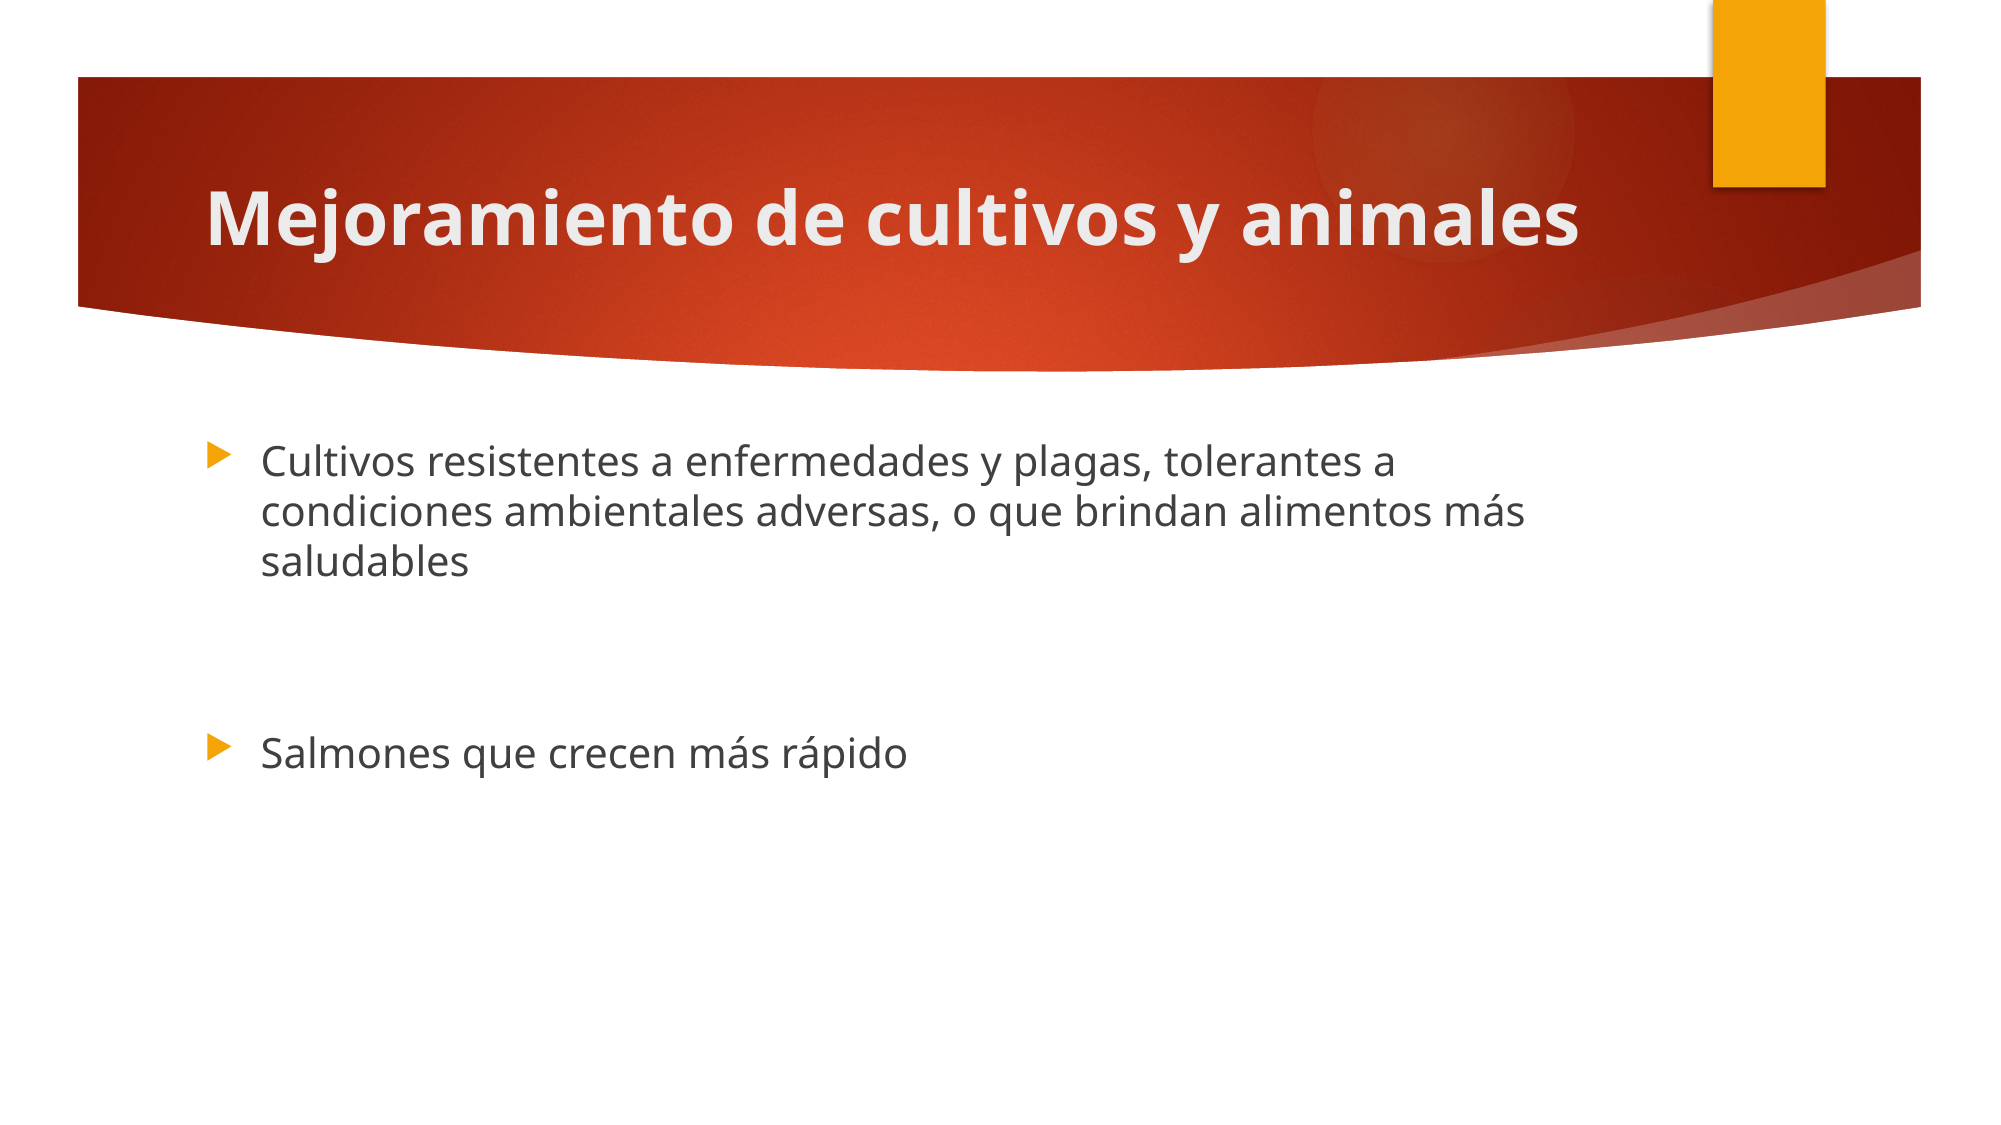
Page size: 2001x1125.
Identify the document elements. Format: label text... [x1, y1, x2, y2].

list Cultivos resistentes a enfermedades y plagas, tolerantes a condiciones ambientales adversas, o que brindan alimentos más saludables Salmones que crecen más rápido [189, 427, 1627, 988]
title Mejoramiento de cultivos y animales [189, 155, 1627, 275]
